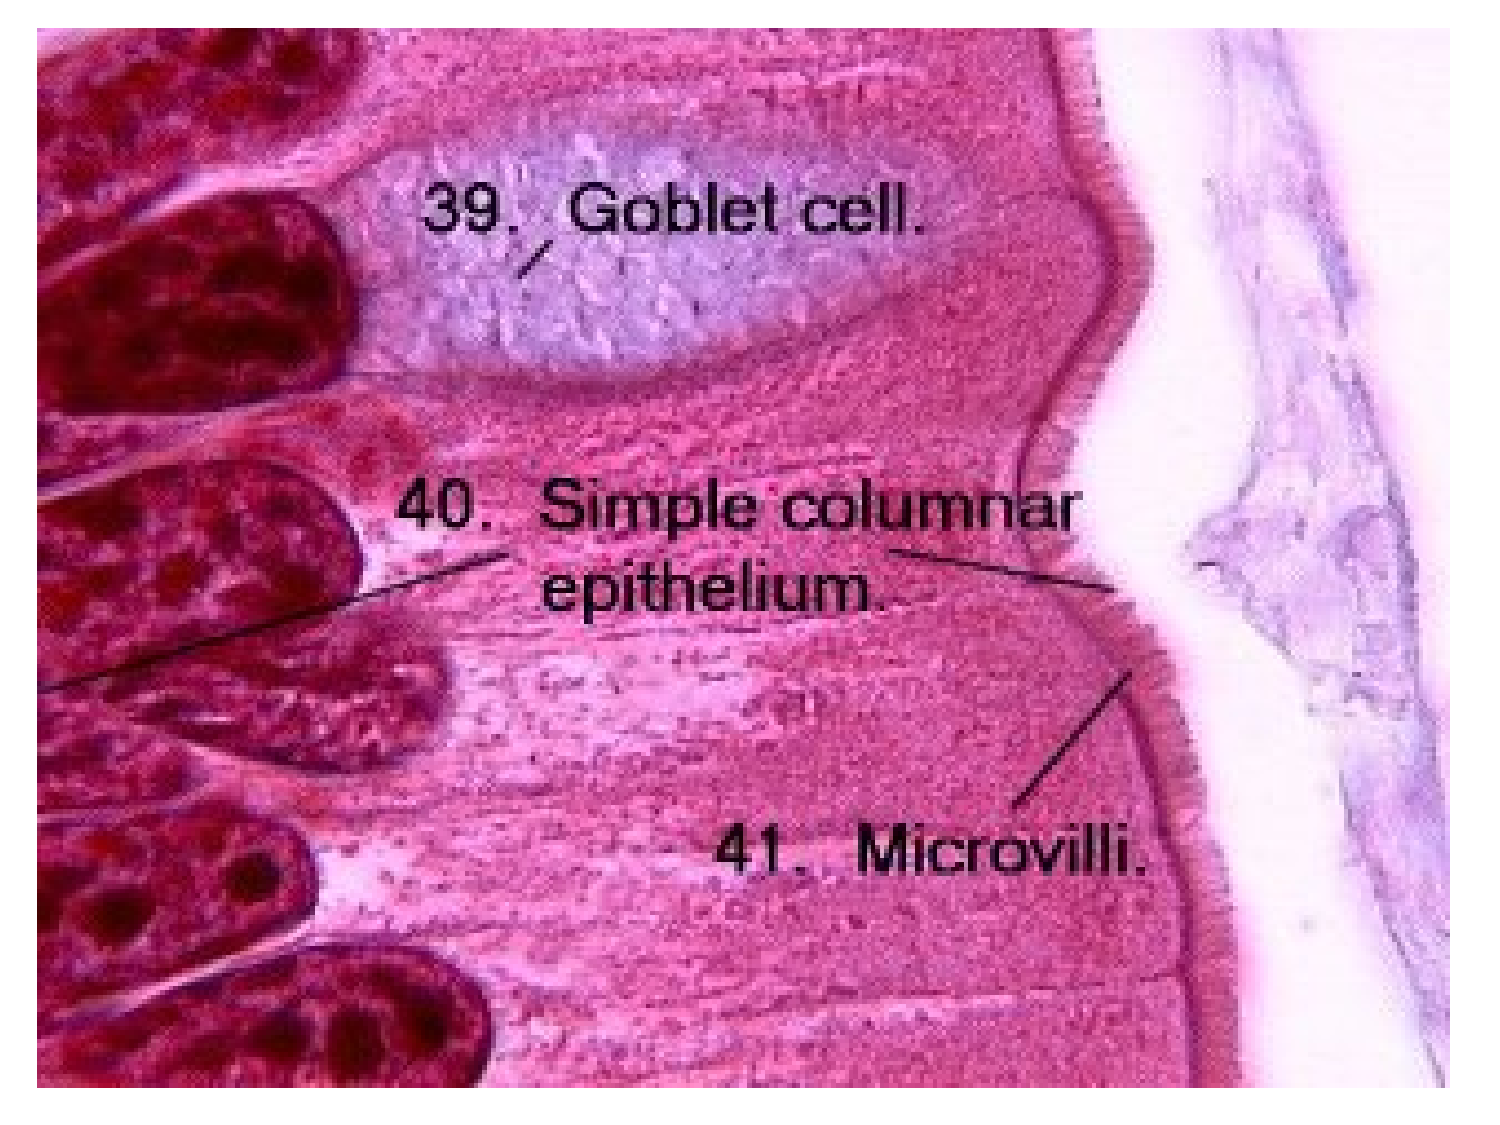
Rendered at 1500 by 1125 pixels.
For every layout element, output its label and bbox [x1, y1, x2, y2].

picture [37, 27, 1451, 1088]
